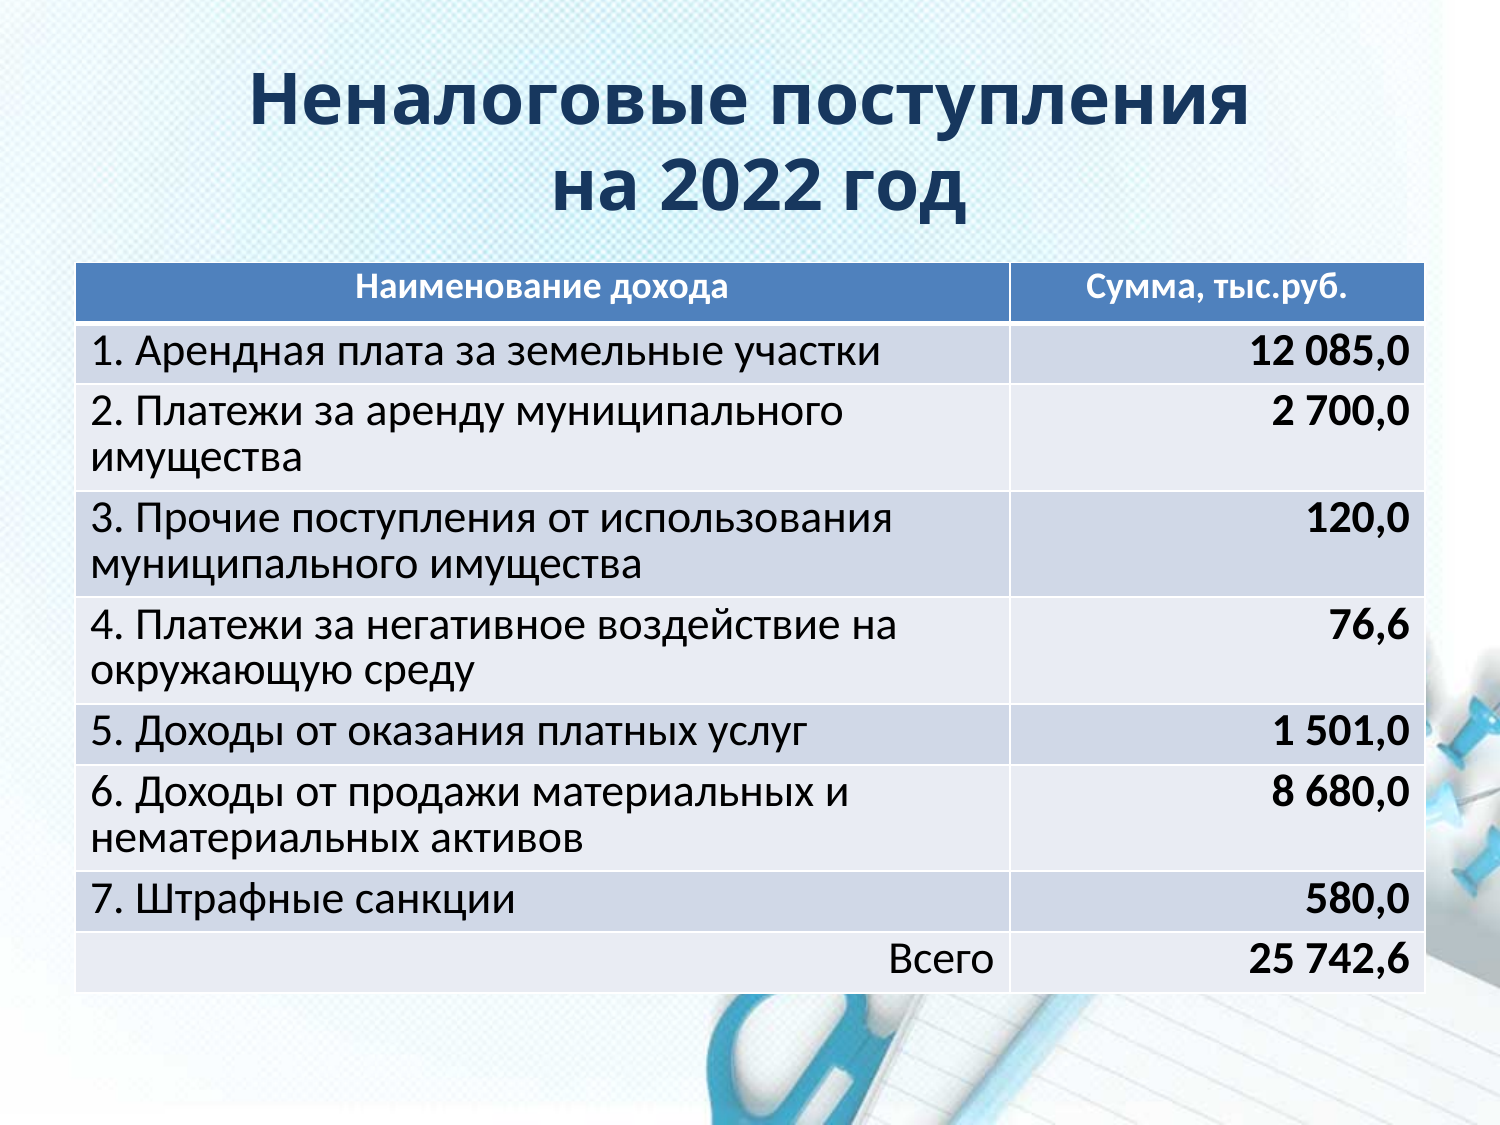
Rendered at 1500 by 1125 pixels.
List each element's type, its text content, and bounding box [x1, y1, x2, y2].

table_cell 1. Арендная плата за земельные участки [76, 326, 1009, 383]
table_cell 2. Платежи за аренду муниципального имущества [76, 385, 1009, 490]
table_cell 580,0 [1011, 872, 1424, 931]
table_cell 76,6 [1011, 598, 1424, 703]
title Неналоговые поступления на 2022 год [75, 45, 1425, 233]
picture [0, 0, 1500, 1125]
table_cell 1 501,0 [1011, 705, 1424, 764]
table_cell 5. Доходы от оказания платных услуг [76, 705, 1009, 764]
table_cell 6. Доходы от продажи материальных и нематериальных активов [76, 766, 1009, 870]
table_cell 12 085,0 [1011, 326, 1424, 383]
table_header Наименование дохода [76, 263, 1009, 321]
table_cell 120,0 [1011, 492, 1424, 596]
table_cell 4. Платежи за негативное воздействие на окружающую среду [76, 598, 1009, 703]
table_cell Всего [76, 933, 1009, 992]
table_header Сумма, тыс.руб. [1011, 263, 1424, 321]
table_cell 25 742,6 [1011, 933, 1424, 992]
table_cell 8 680,0 [1011, 766, 1424, 870]
table_cell 2 700,0 [1011, 385, 1424, 490]
table_cell 7. Штрафные санкции [76, 872, 1009, 931]
table_cell 3. Прочие поступления от использования муниципального имущества [76, 492, 1009, 596]
